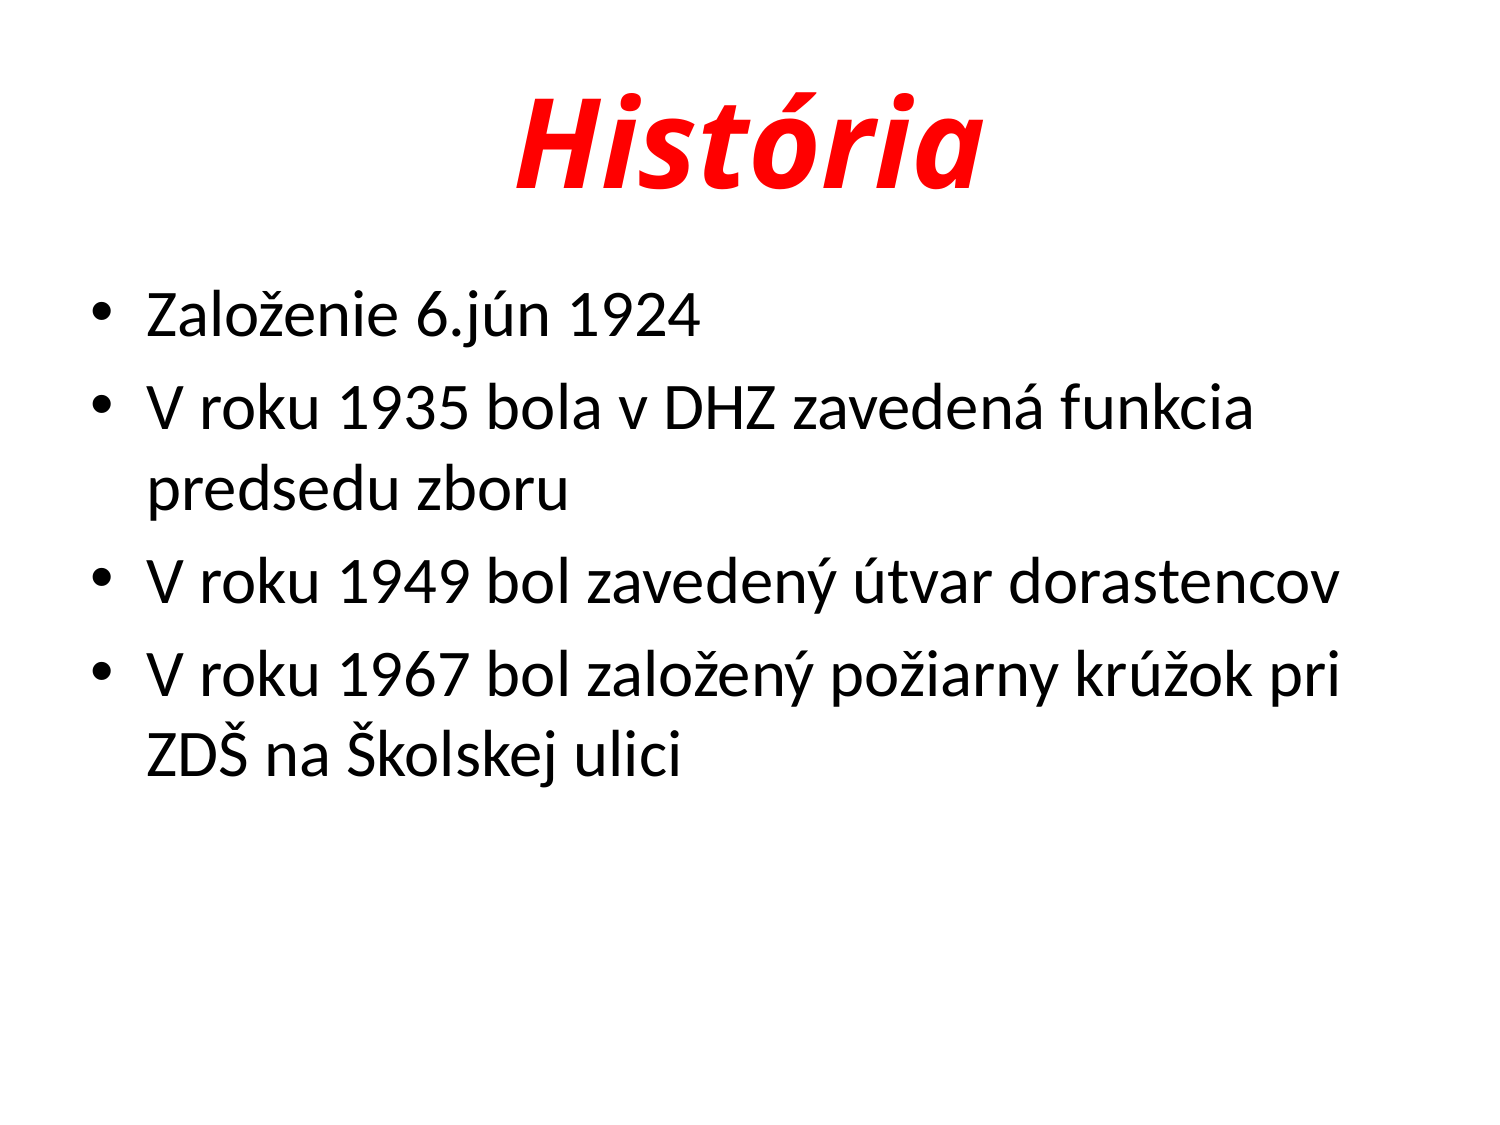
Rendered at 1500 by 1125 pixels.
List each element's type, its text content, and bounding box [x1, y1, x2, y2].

title História [75, 45, 1425, 233]
list Založenie 6.jún 1924 V roku 1935 bola v DHZ zavedená funkcia predsedu zboru V roku 1949 bol zavedený útvar dorastencov V roku 1967 bol založený požiarny krúžok pri ZDŠ na Školskej ulici [75, 262, 1425, 1005]
